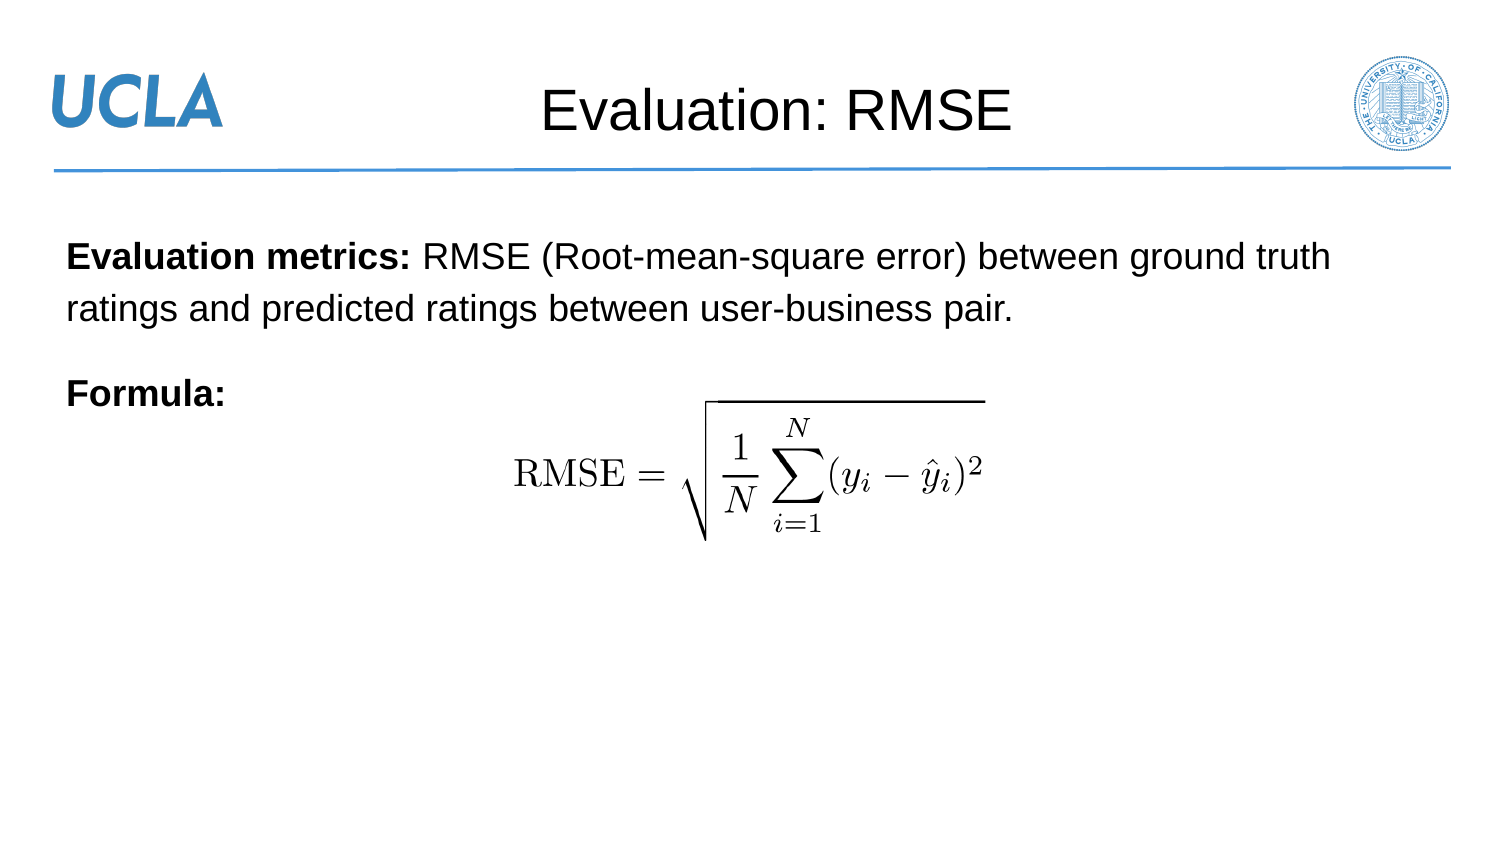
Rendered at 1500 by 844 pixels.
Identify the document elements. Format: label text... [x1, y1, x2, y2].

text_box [53, 167, 1452, 171]
picture [1354, 56, 1450, 152]
picture [50, 70, 224, 129]
picture [514, 400, 986, 542]
list Evaluation metrics: RMSE (Root-mean-square error) between ground truth ratings and predicted ratings between user-business pair. Formula: [51, 210, 1449, 802]
title Evaluation: RMSE [228, 56, 1327, 151]
